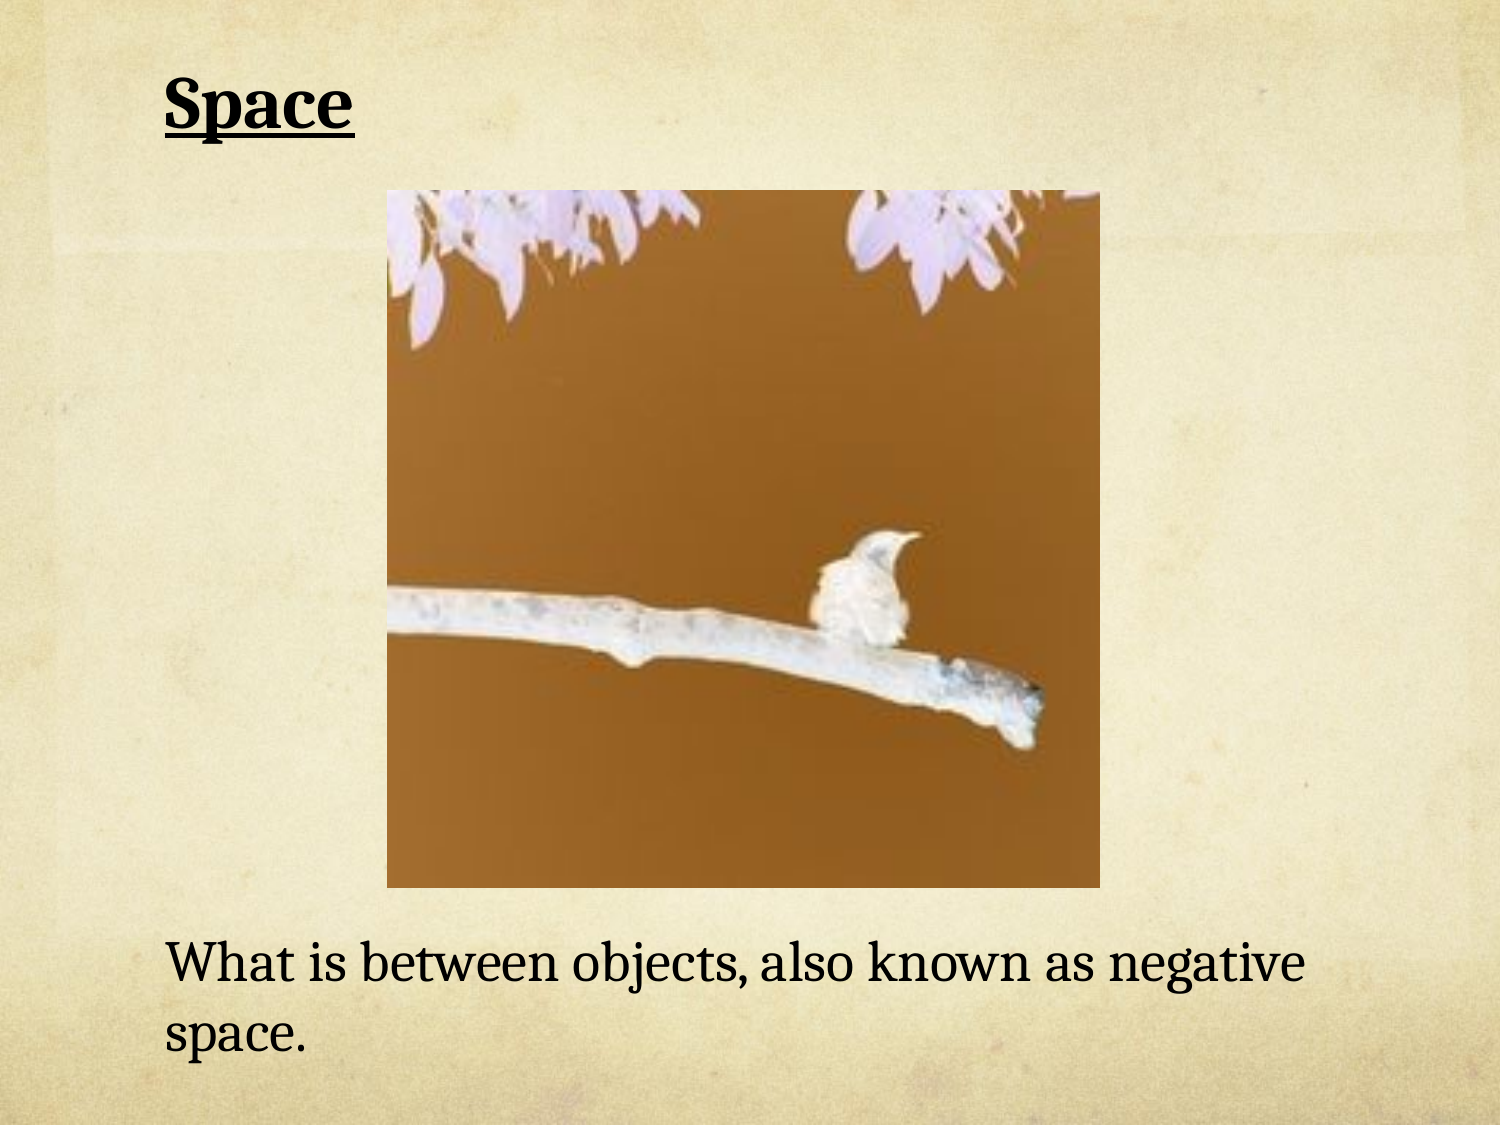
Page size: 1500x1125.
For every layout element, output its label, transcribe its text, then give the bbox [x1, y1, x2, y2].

list What is between objects, also known as negative space. [150, 915, 1350, 1078]
title Space [150, 0, 1350, 191]
picture [0, 0, 1500, 1125]
